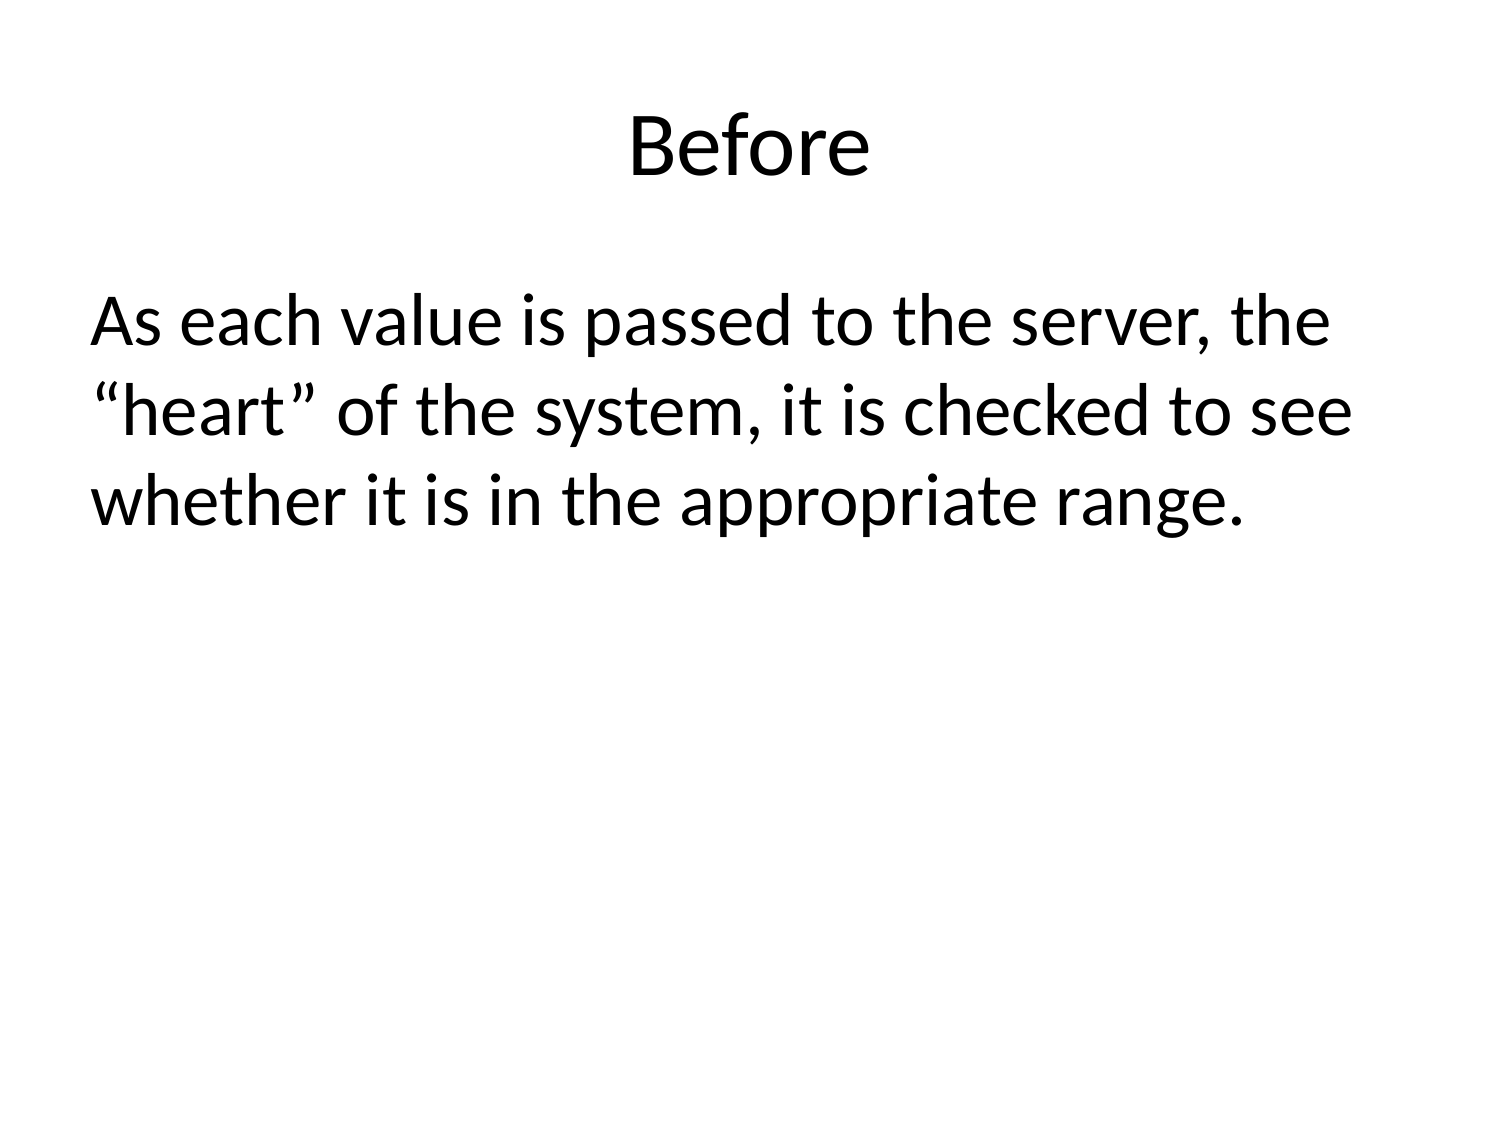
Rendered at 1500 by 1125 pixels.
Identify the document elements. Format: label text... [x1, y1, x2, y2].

title Before [75, 45, 1425, 233]
list As each value is passed to the server, the “heart” of the system, it is checked to see whether it is in the appropriate range. [75, 262, 1425, 1005]
